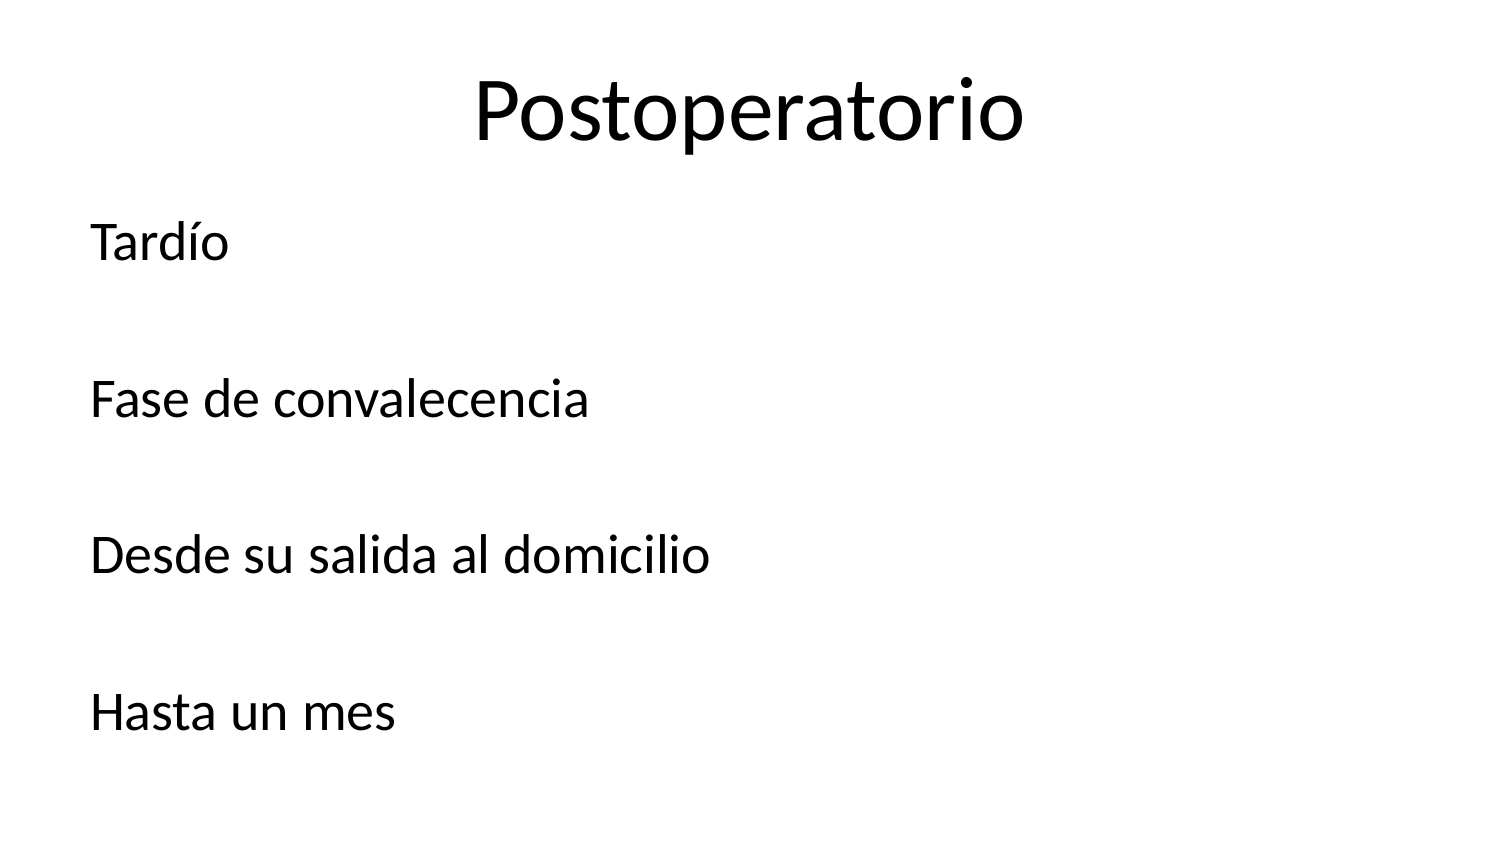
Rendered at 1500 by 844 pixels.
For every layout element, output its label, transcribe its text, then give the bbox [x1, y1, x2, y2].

list Tardío Fase de convalecencia Desde su salida al domicilio Hasta un mes [75, 196, 1425, 754]
title Postoperatorio [75, 33, 1425, 175]
